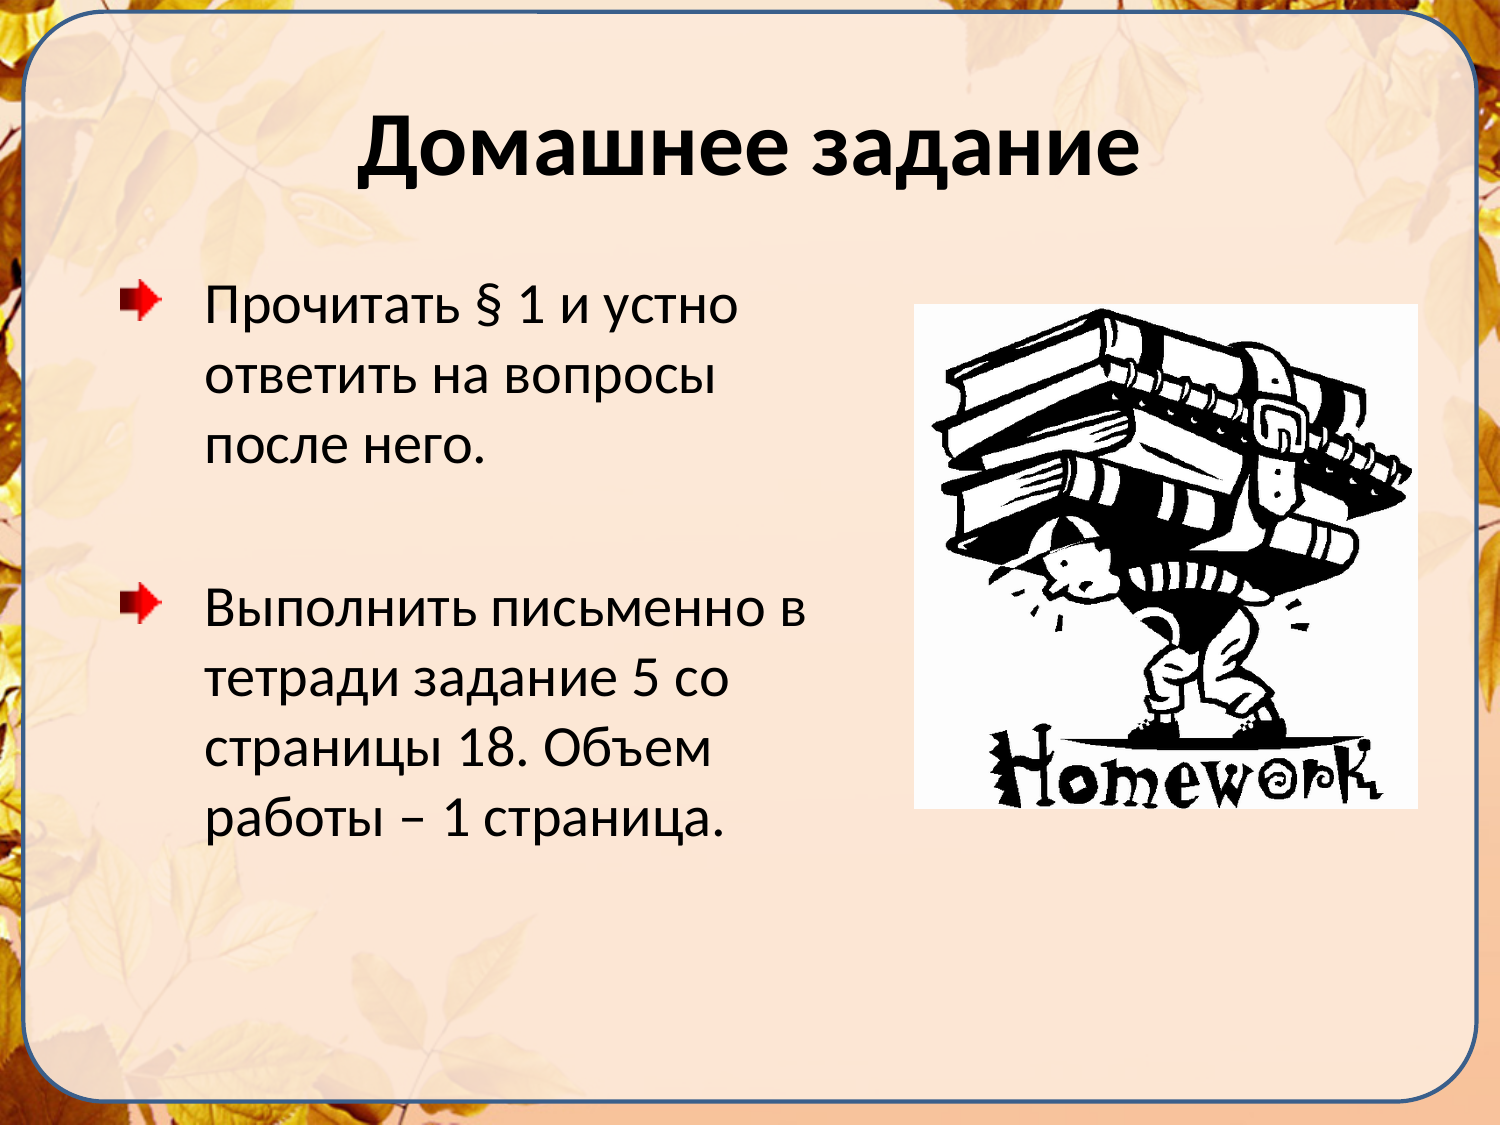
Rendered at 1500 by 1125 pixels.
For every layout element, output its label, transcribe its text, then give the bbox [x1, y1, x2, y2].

text_box [21, 9, 1479, 1104]
title Домашнее задание [74, 44, 1426, 233]
picture [0, 0, 1500, 1125]
list Прочитать § 1 и устно ответить на вопросы после него. Выполнить письменно в тетради задание 5 со страницы 18. Объем работы – 1 страница. [105, 257, 833, 962]
